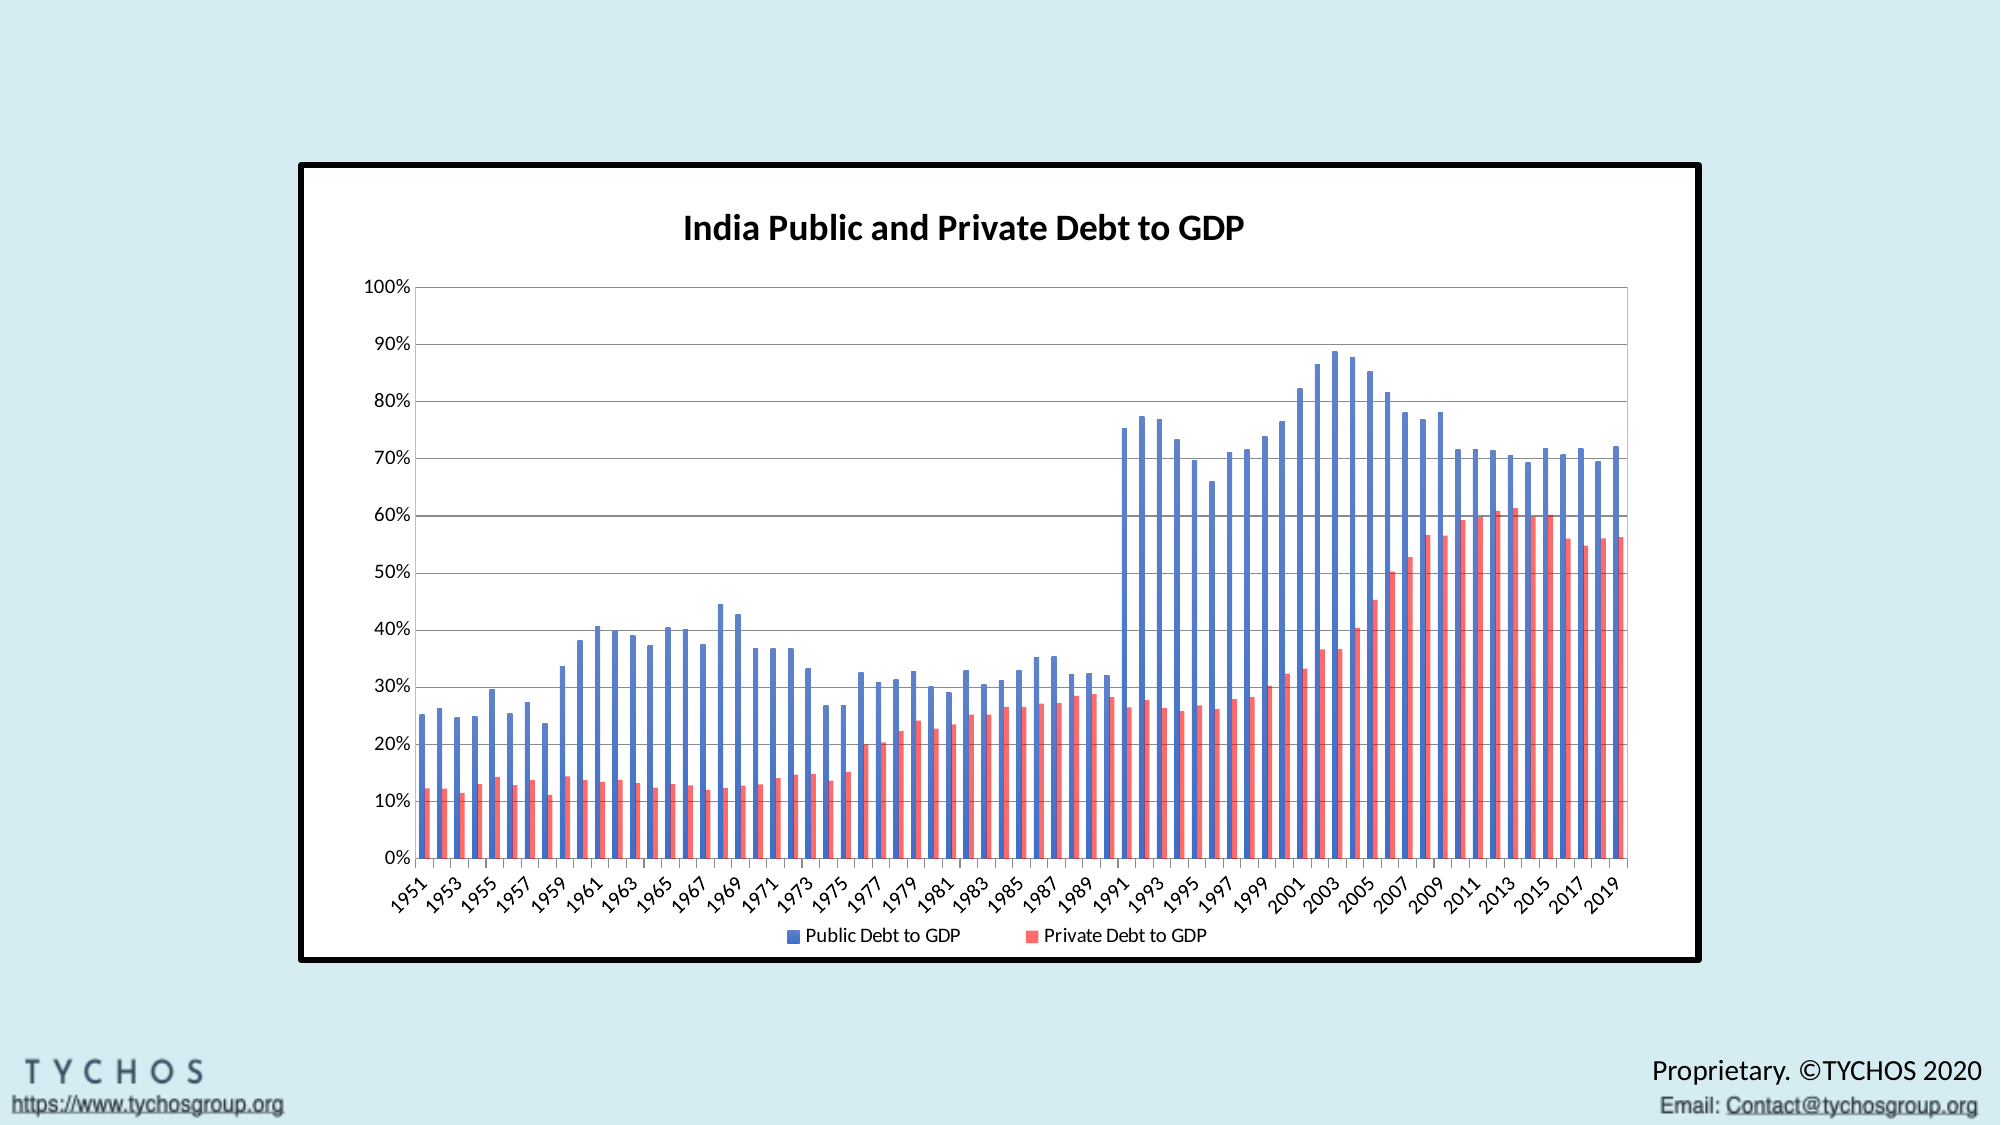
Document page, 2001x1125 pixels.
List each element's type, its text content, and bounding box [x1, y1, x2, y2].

picture [1649, 1079, 1993, 1125]
picture [0, 1055, 300, 1125]
text_box Proprietary. ©TYCHOS 2020 [1637, 1044, 1998, 1094]
chart [298, 161, 1702, 964]
